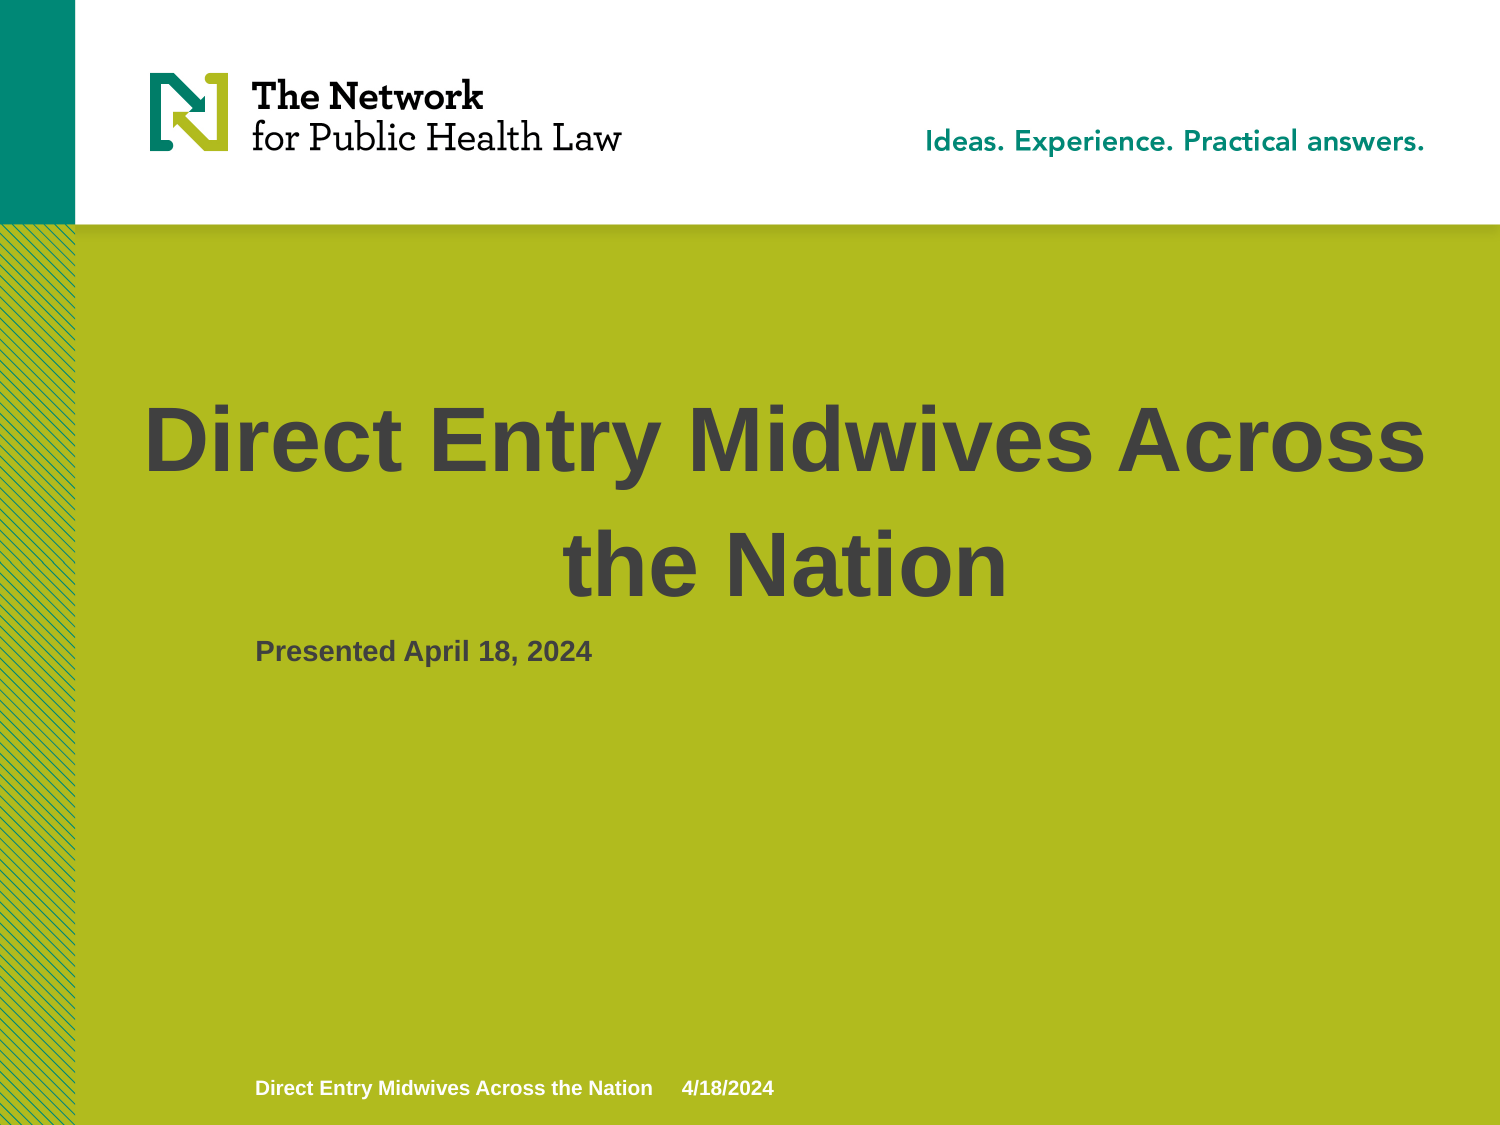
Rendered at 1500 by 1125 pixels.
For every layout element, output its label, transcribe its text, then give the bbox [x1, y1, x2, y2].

picture [0, 0, 1500, 1125]
footer Direct Entry Midwives Across the Nation 4/18/2024 [255, 1050, 1446, 1125]
subtitle Presented April 18, 2024 [255, 632, 1500, 668]
title Direct Entry Midwives Across the Nation [72, 373, 1500, 616]
